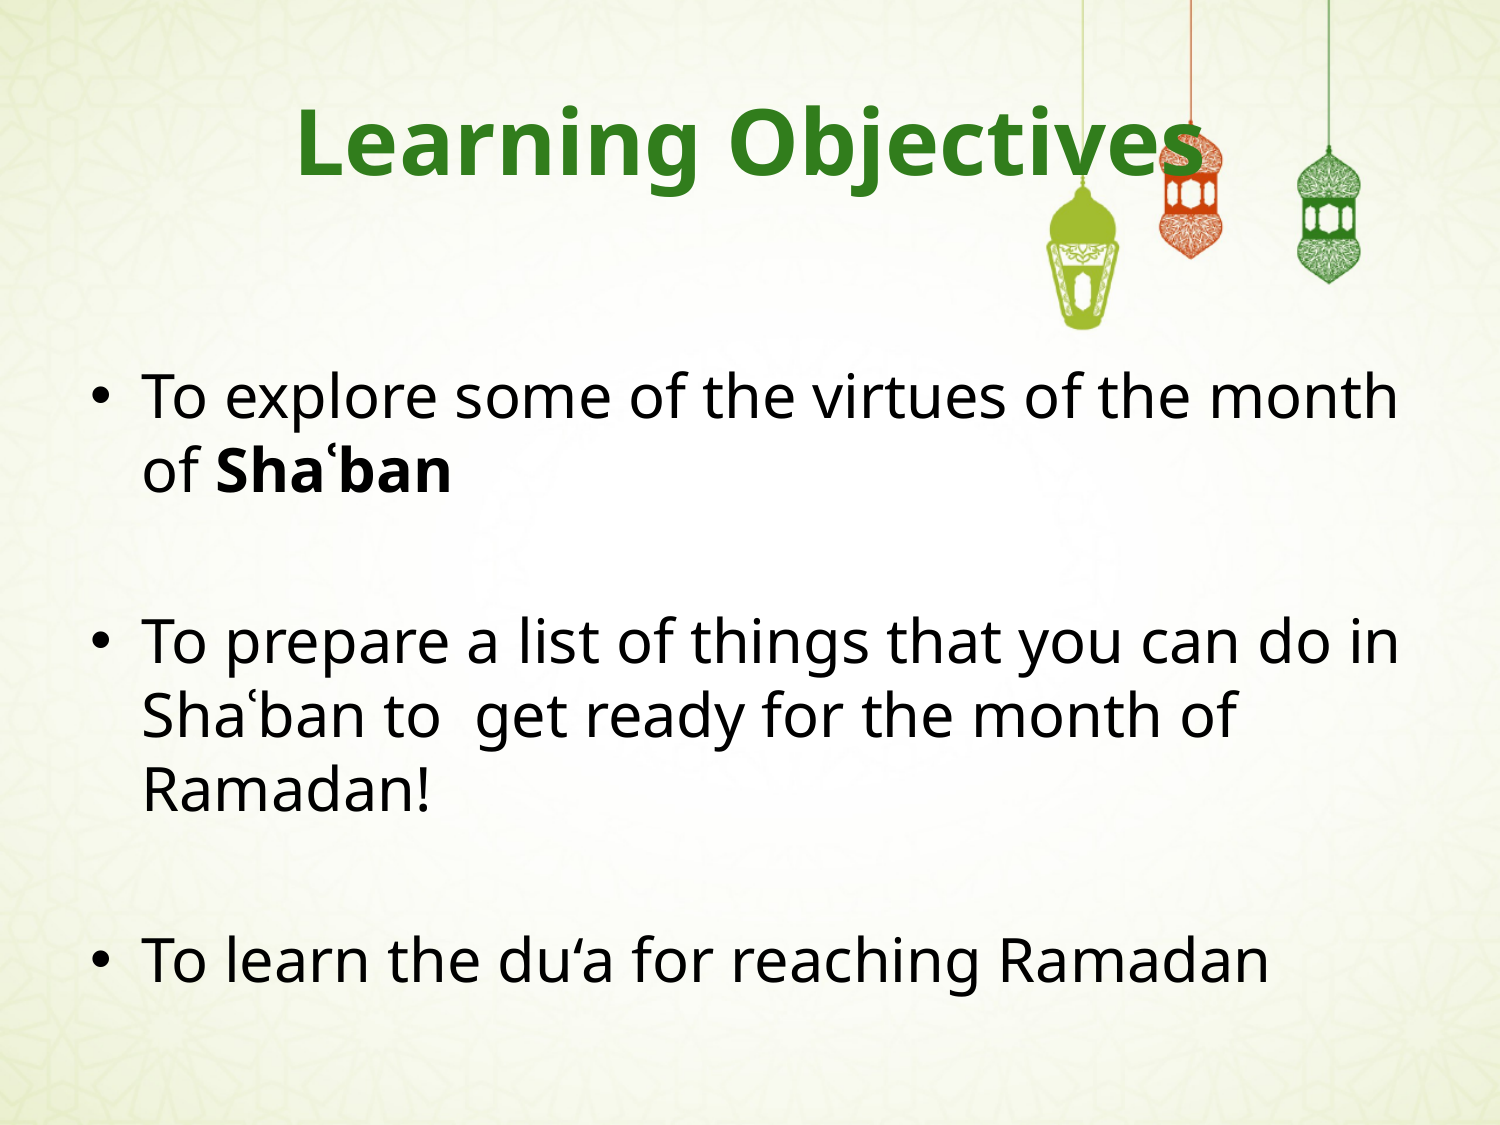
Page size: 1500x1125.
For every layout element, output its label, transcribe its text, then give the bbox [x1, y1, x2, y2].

picture [0, 0, 1500, 1125]
title Learning Objectives [75, 45, 1425, 233]
list To explore some of the virtues of the month of Shaʿban To prepare a list of things that you can do in Shaʿban to get ready for the month of Ramadan! To learn the du‘a for reaching Ramadan [75, 349, 1425, 1005]
